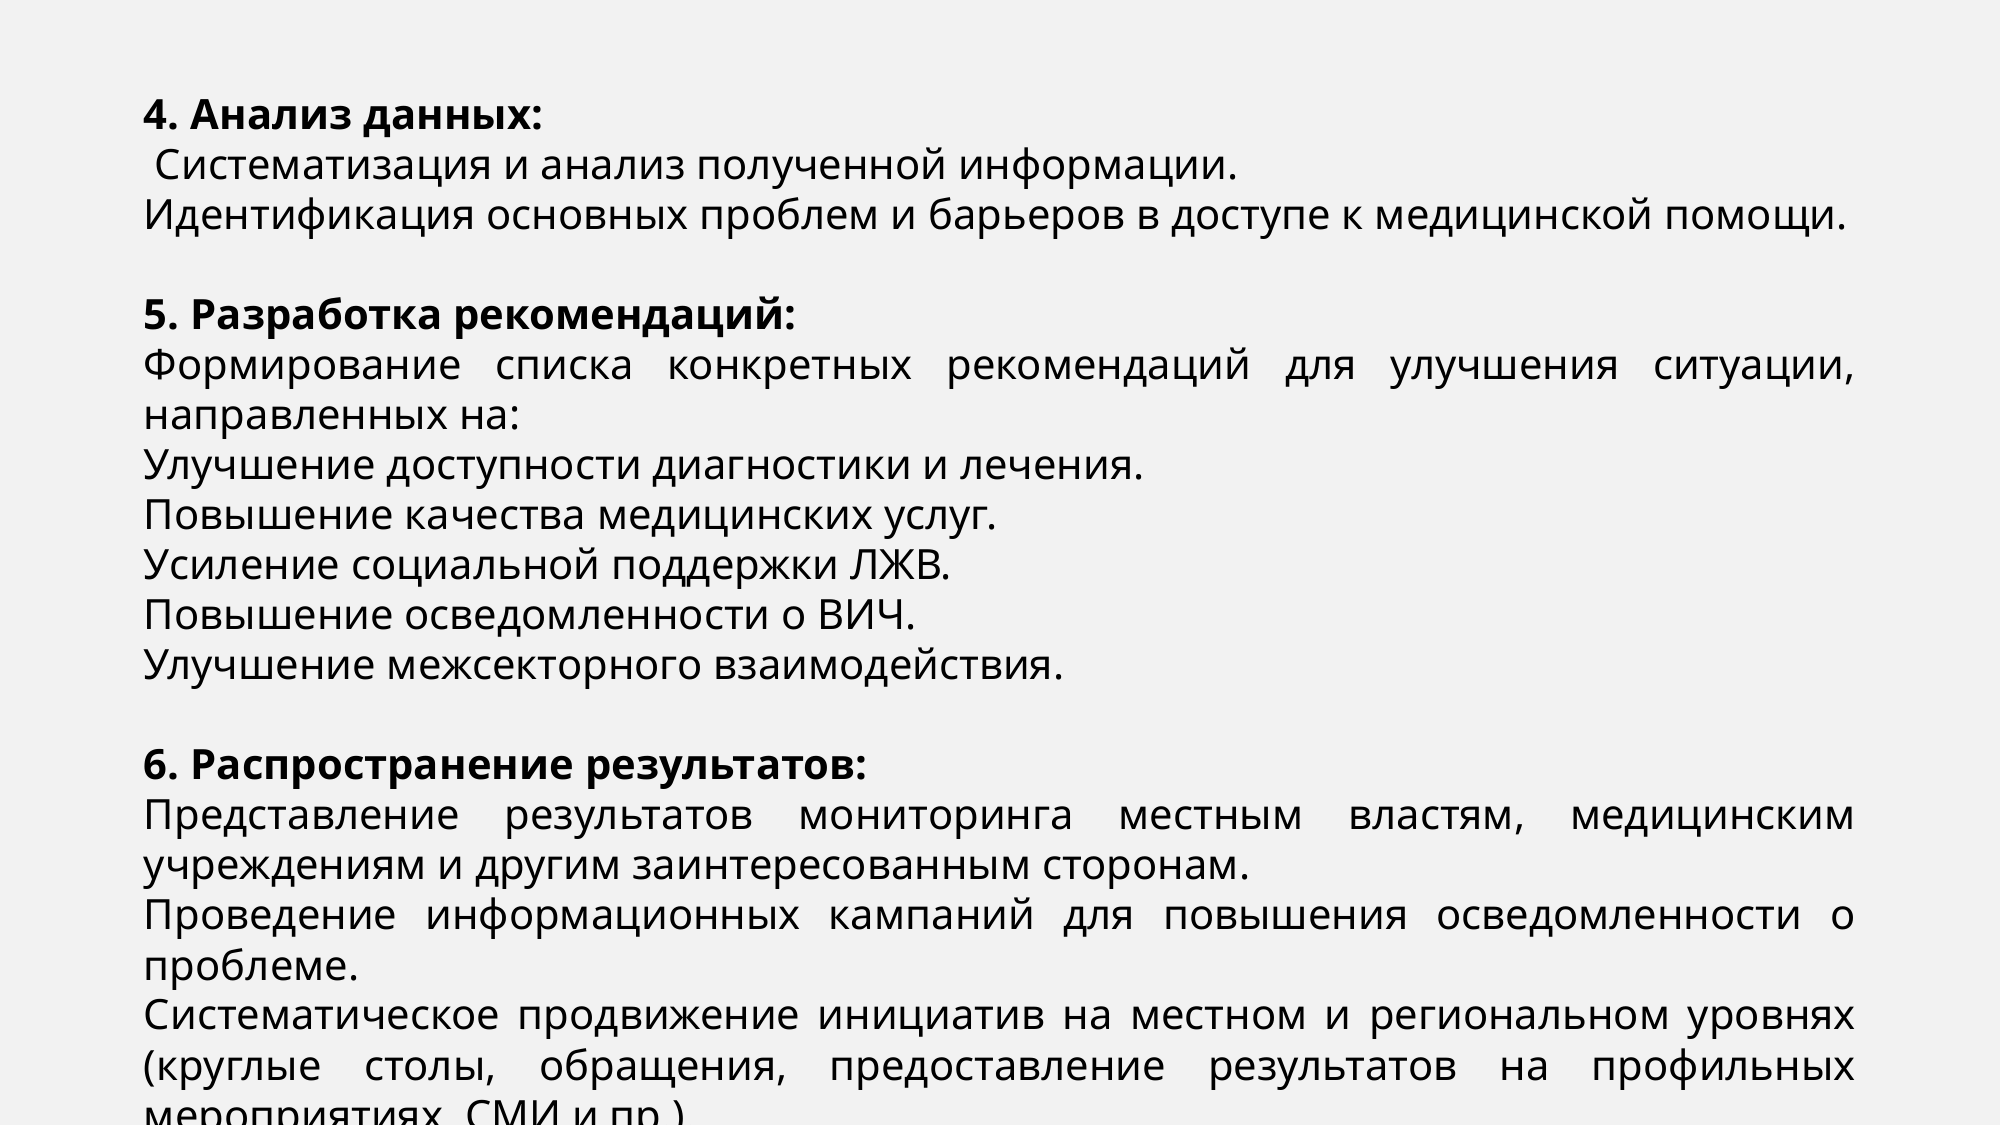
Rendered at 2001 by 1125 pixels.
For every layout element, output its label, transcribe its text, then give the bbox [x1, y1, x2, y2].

text_box 4. Анализ данных: Систематизация и анализ полученной информации. Идентификация основных проблем и барьеров в доступе к медицинской помощи. 5. Разработка рекомендаций: Формирование списка конкретных рекомендаций для улучшения ситуации, направленных на: Улучшение доступности диагностики и лечения. Повышение качества медицинских услуг. Усиление социальной поддержки ЛЖВ. Повышение осведомленности о ВИЧ. Улучшение межсекторного взаимодействия. 6. Распространение результатов: Представление результатов мониторинга местным властям, медицинским учреждениям и другим заинтересованным сторонам. Проведение информационных кампаний для повышения осведомленности о проблеме. Систематическое продвижение инициатив на местном и региональном уровнях (круглые столы, обращения, предоставление результатов на профильных мероприятиях, СМИ и пр.). [129, 80, 1871, 1125]
